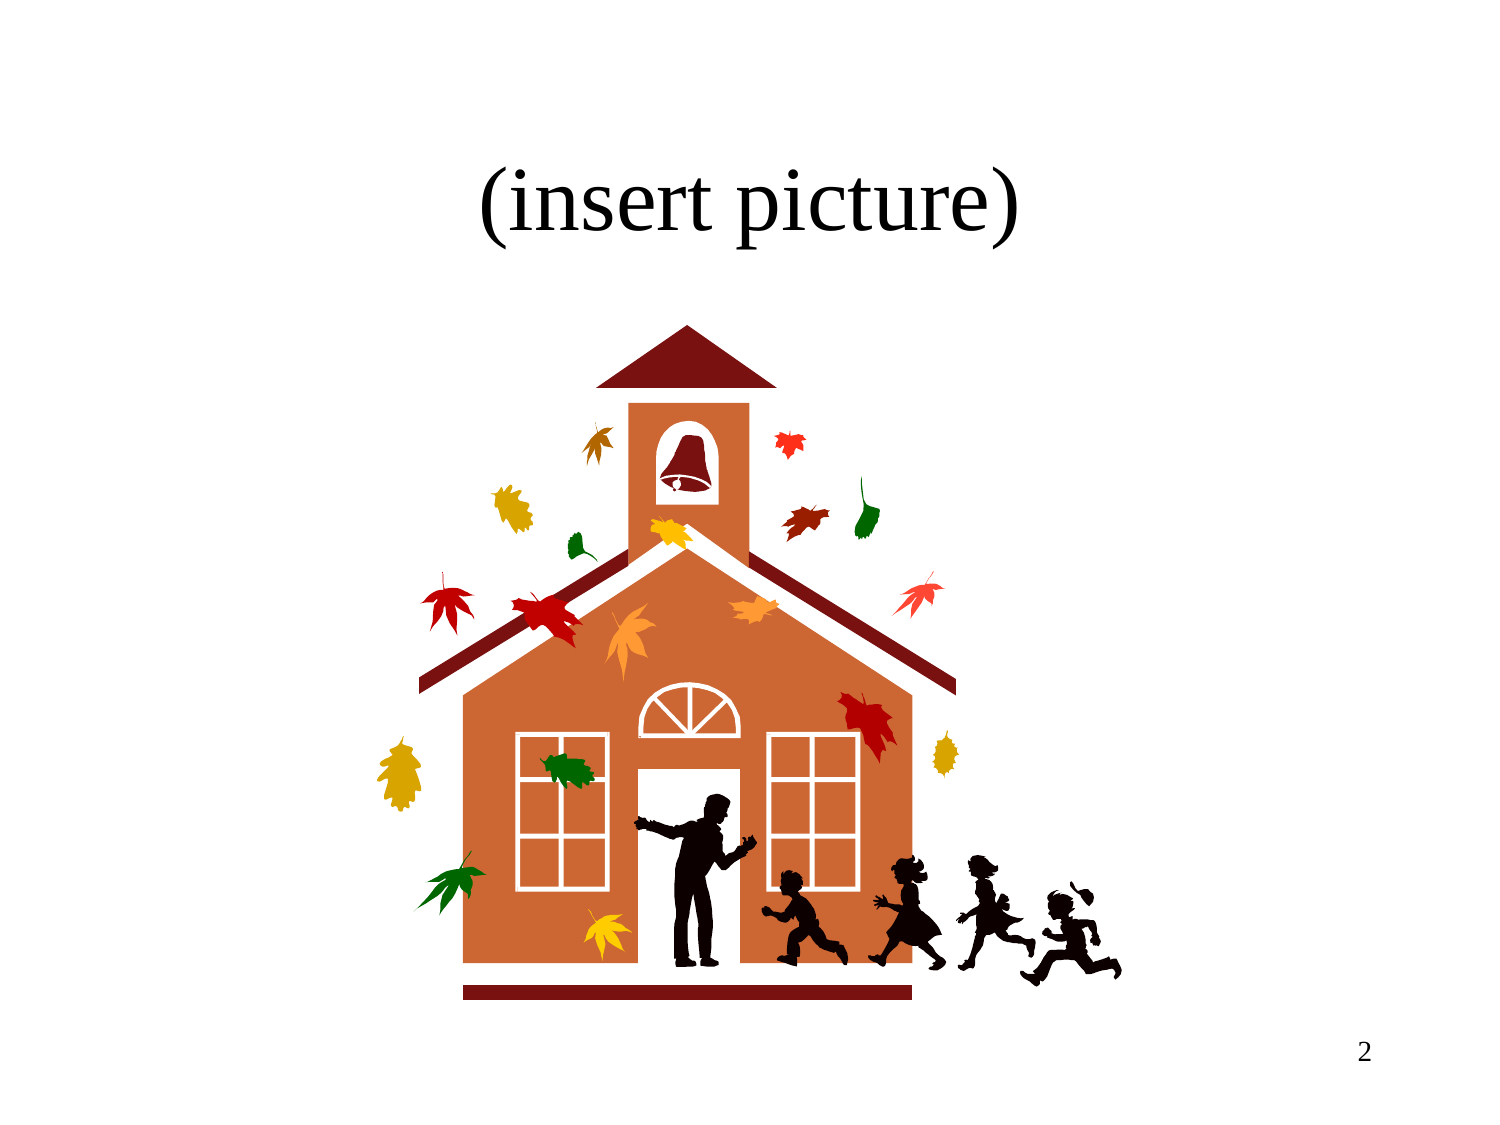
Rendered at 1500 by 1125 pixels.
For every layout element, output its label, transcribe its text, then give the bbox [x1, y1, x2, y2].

title (insert picture) [112, 99, 1388, 288]
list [374, 324, 1125, 1001]
slide_number 2 [1074, 1024, 1388, 1101]
